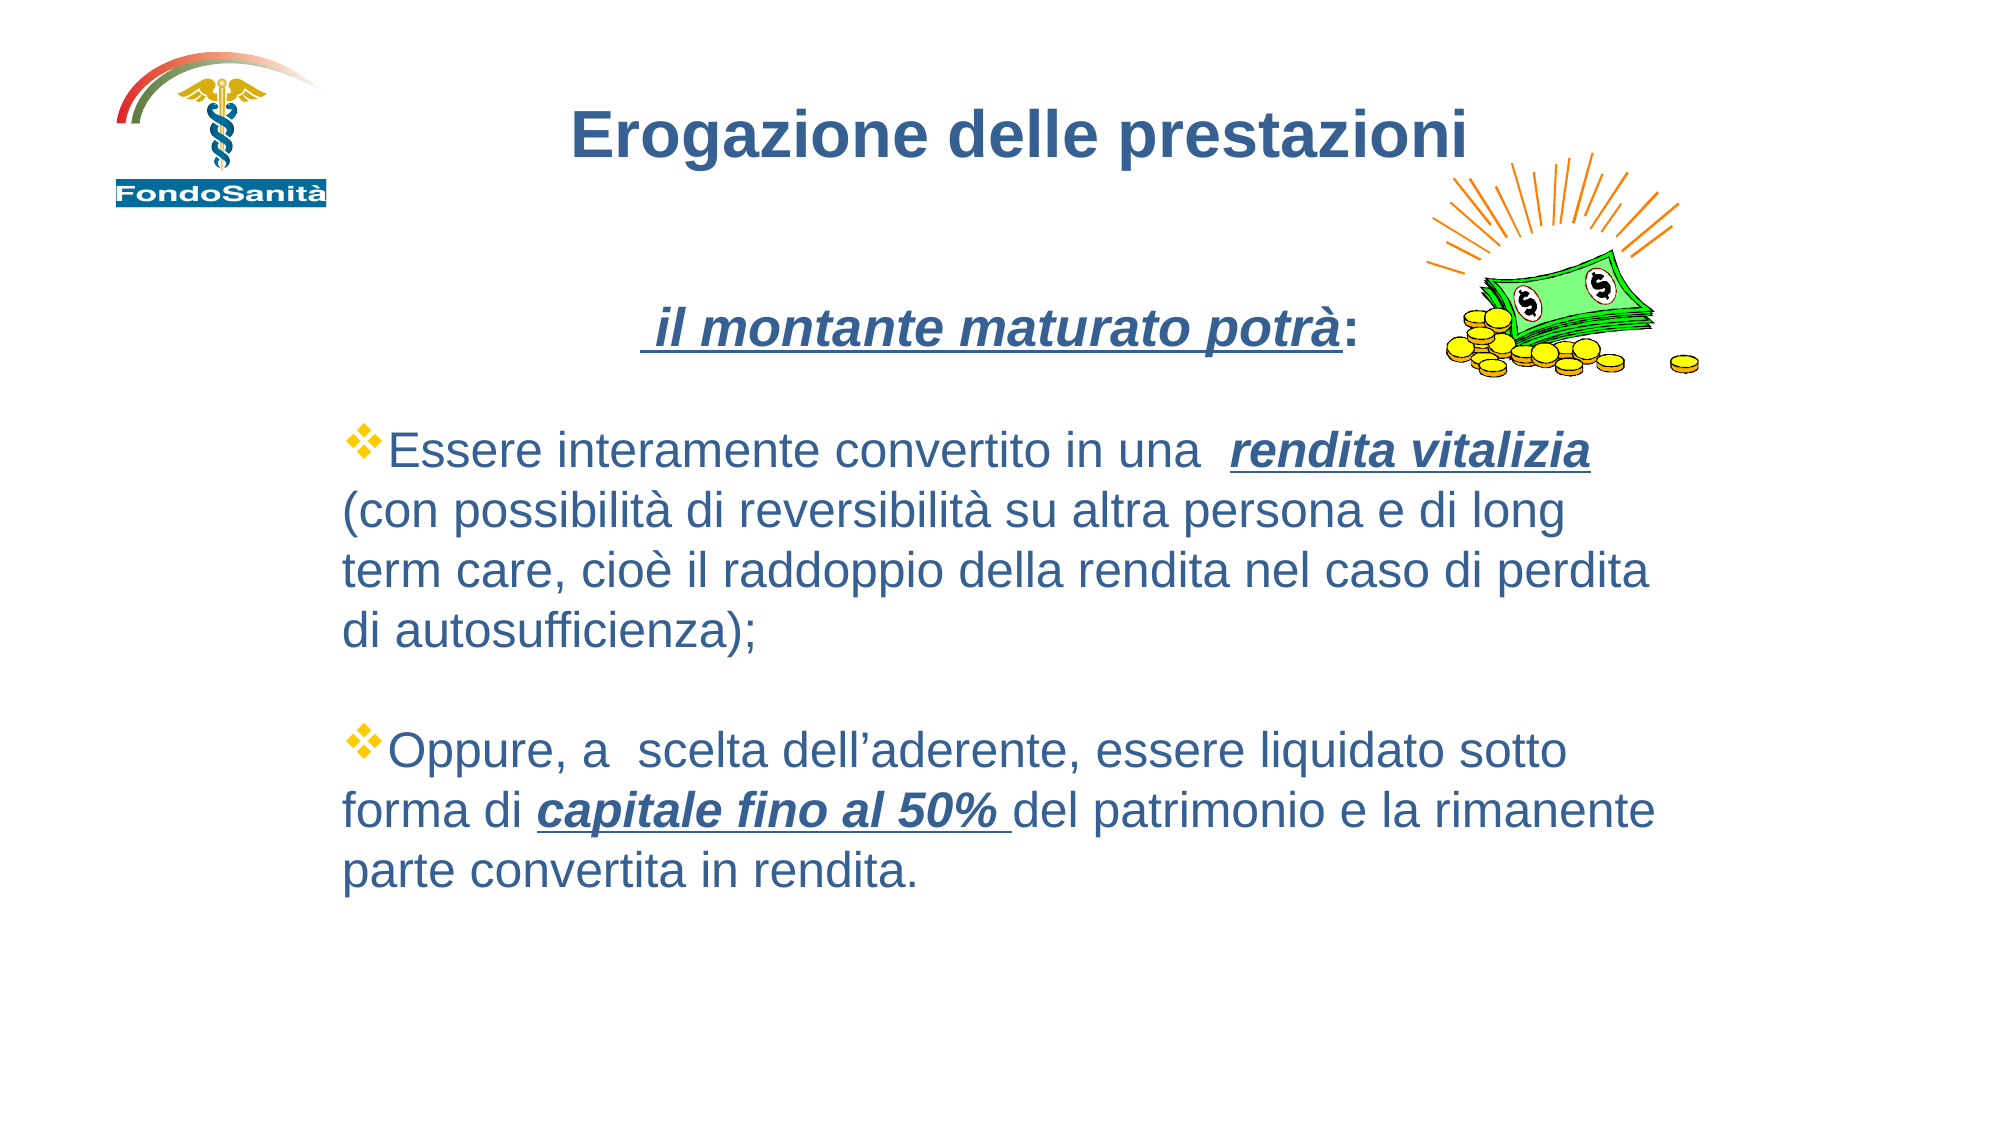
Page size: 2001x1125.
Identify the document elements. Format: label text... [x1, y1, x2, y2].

picture [289, 186, 293, 200]
picture [180, 186, 197, 201]
picture [1426, 152, 1699, 378]
text_box Erogazione delle prestazioni [385, 83, 1656, 178]
picture [298, 187, 306, 201]
text_box il montante maturato potrà: Essere interamente convertito in una rendita vitalizia (con possibilità di reversibilità su altra persona e di long term care, cioè il raddoppio della rendita nel caso di perdita di autosufficienza); Oppure, a scelta dell’aderente, essere liquidato sotto forma di capitale fino al 50% del patrimonio e la rimanente parte convertita in rendita. [327, 285, 1675, 906]
picture [114, 52, 327, 210]
picture [137, 190, 155, 201]
picture [202, 190, 220, 201]
picture [267, 190, 283, 200]
picture [224, 186, 243, 201]
picture [309, 186, 324, 201]
picture [247, 190, 262, 201]
picture [160, 190, 176, 200]
